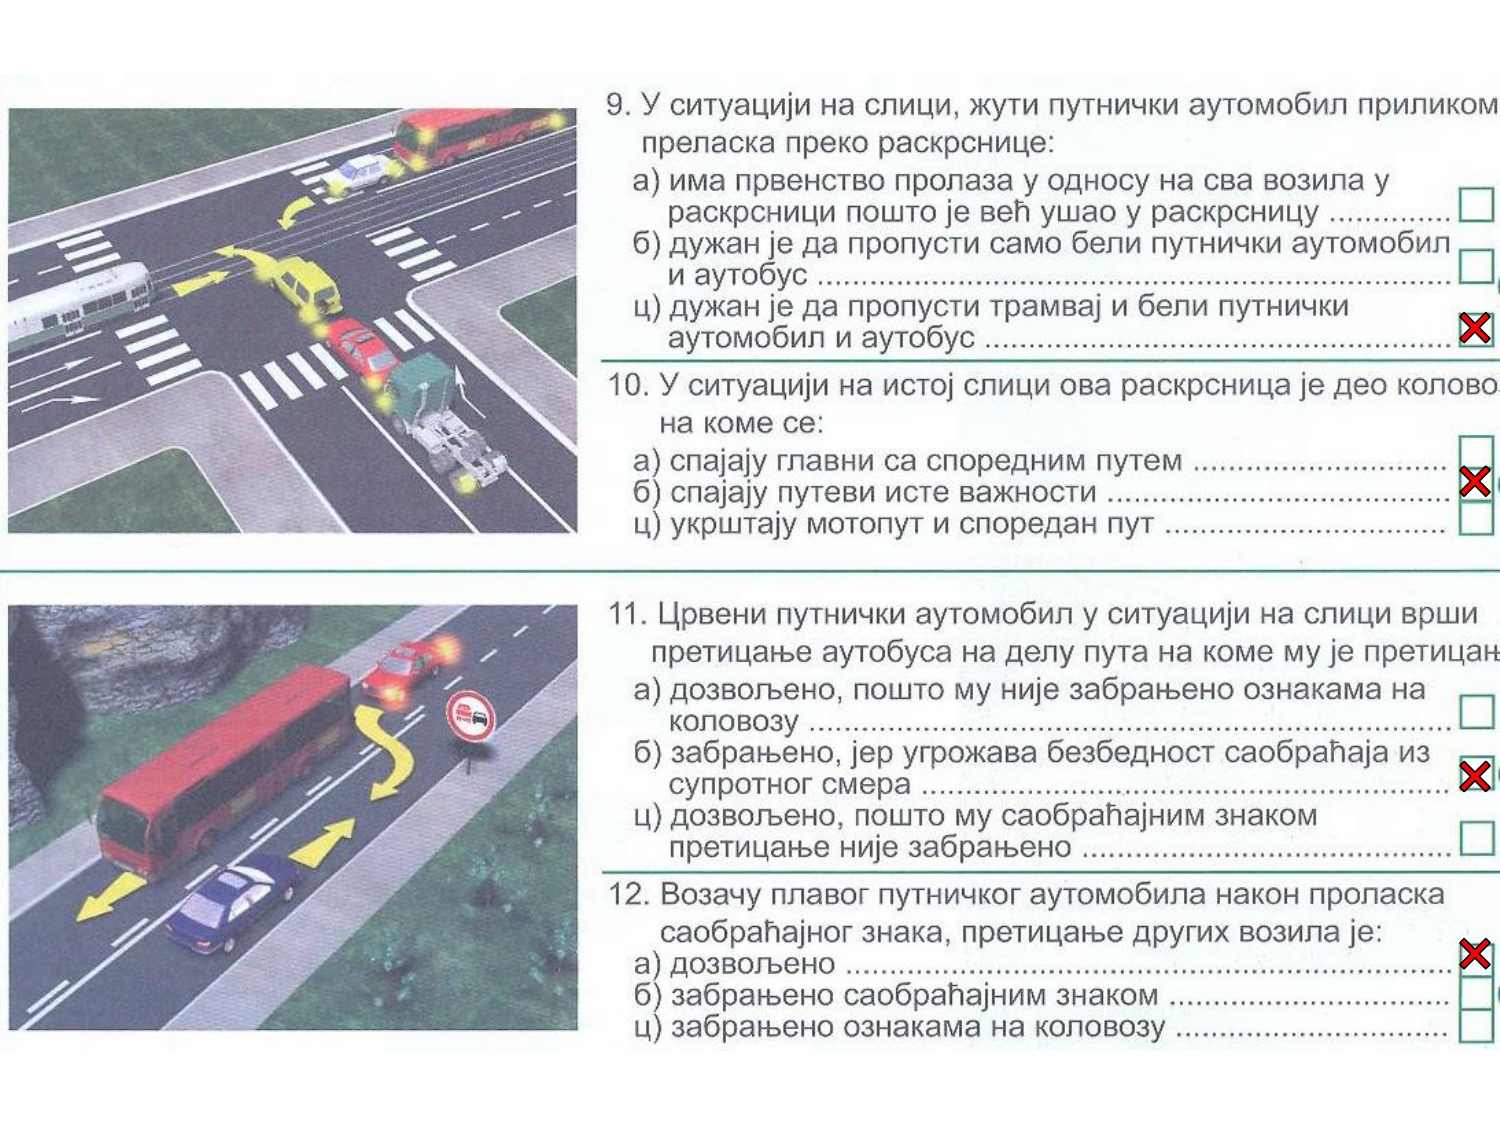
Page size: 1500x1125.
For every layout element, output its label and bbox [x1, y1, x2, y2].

picture [0, 74, 1500, 1051]
